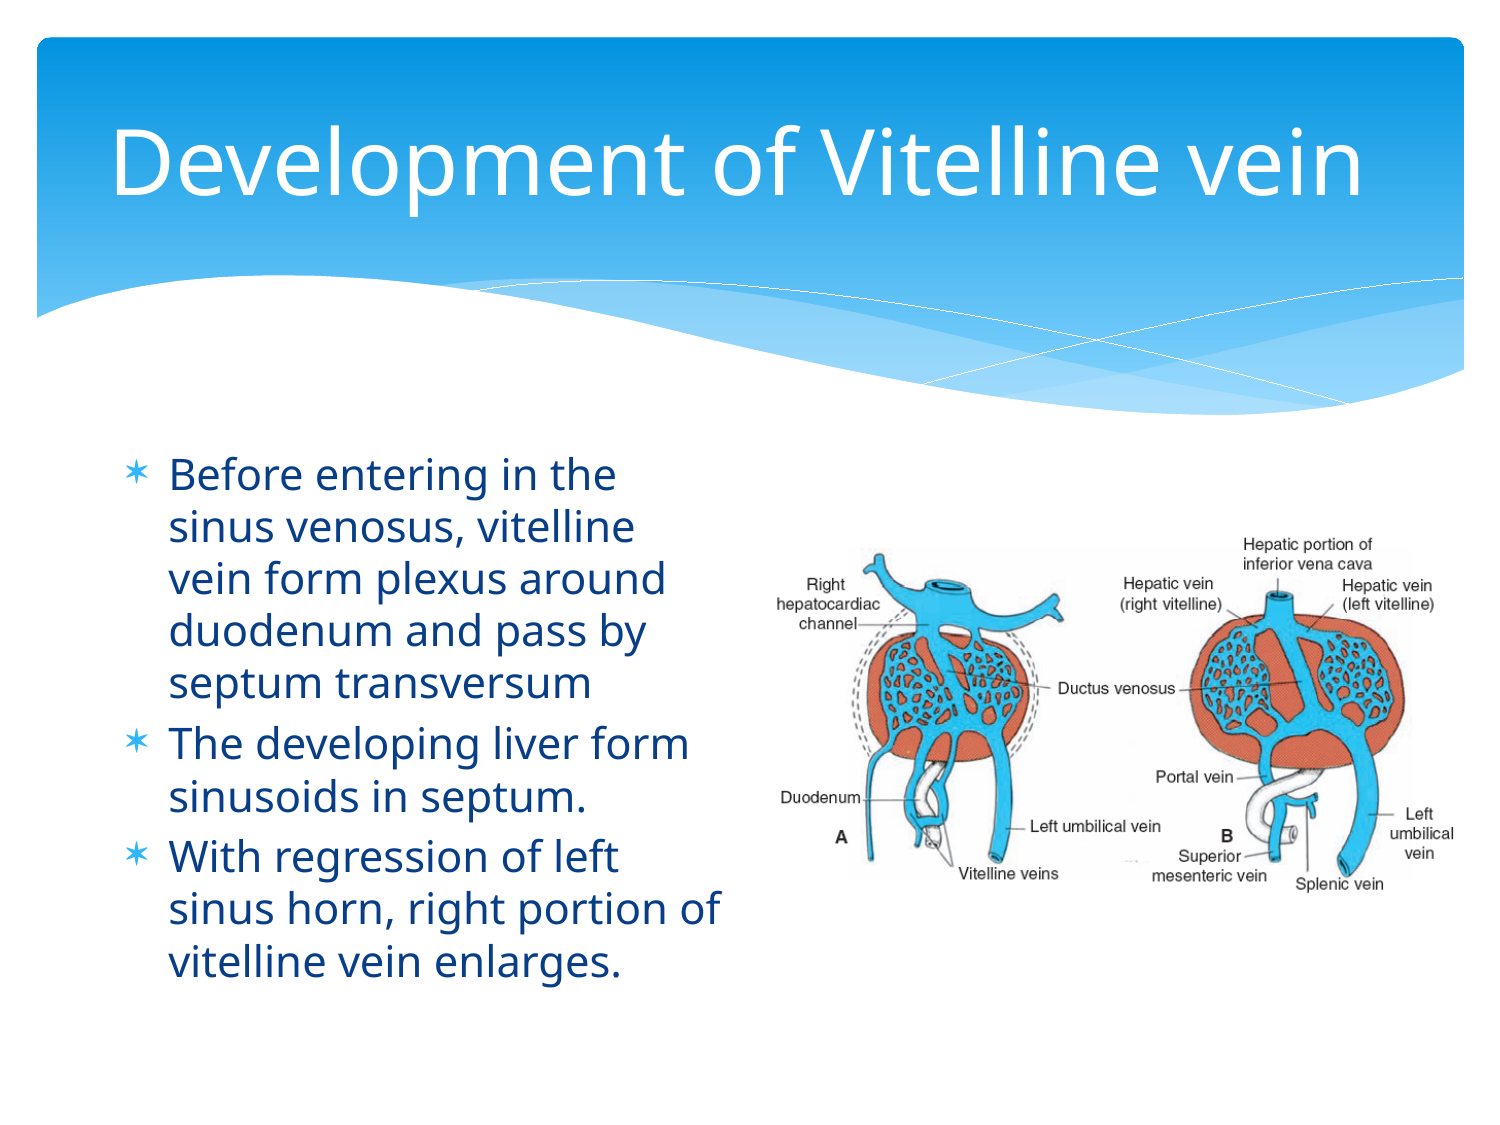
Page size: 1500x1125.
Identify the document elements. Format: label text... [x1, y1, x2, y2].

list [761, 512, 1484, 901]
list Before entering in the sinus venosus, vitelline vein form plexus around duodenum and pass by septum transversum The developing liver form sinusoids in septum. With regression of left sinus horn, right portion of vitelline vein enlarges. [111, 439, 738, 1005]
title Development of Vitelline vein [75, 55, 1425, 261]
